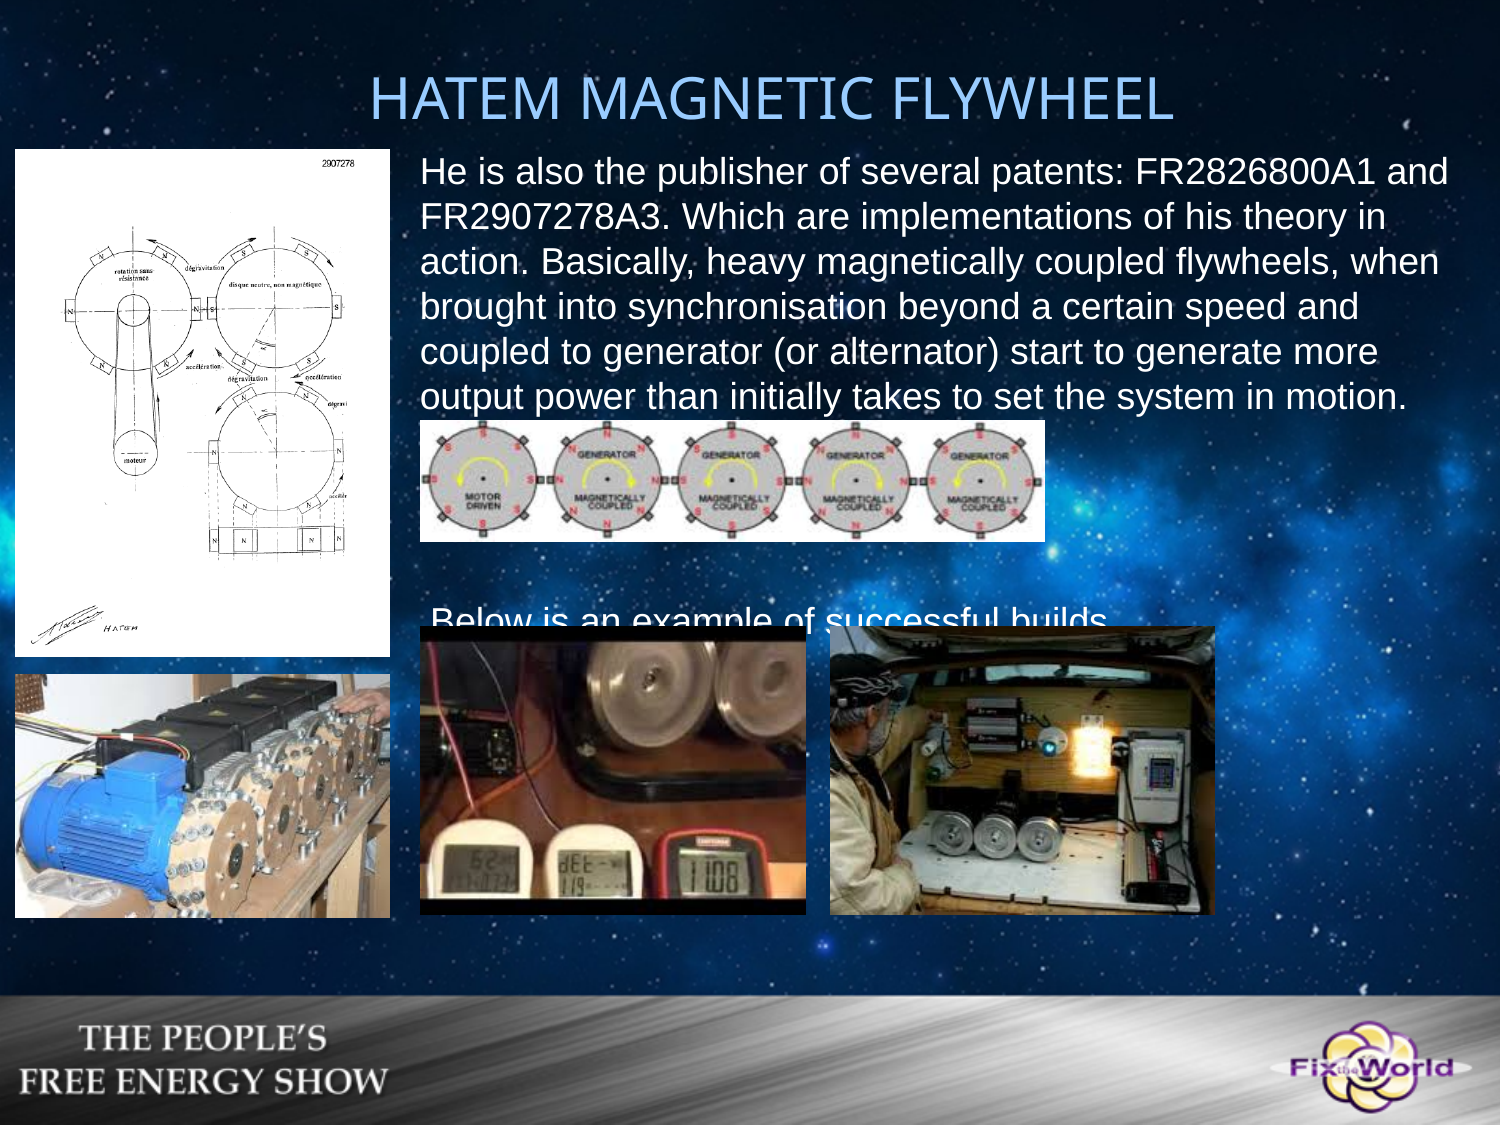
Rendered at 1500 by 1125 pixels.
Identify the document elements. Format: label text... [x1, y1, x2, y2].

title HATEM MAGNETIC FLYWHEEL [75, 15, 1485, 166]
picture [829, 626, 1216, 916]
text_box He is also the publisher of several patents: FR2826800A1 and FR2907278A3. Which are implementations of his theory in action. Basically, heavy magnetically coupled flywheels, when brought into synchronisation beyond a certain speed and coupled to generator (or alternator) start to generate more output power than initially takes to set the system in motion. Below is an example of successful builds. [404, 136, 1500, 1125]
picture [419, 419, 1046, 543]
picture [0, 0, 1500, 1125]
picture [419, 626, 806, 916]
